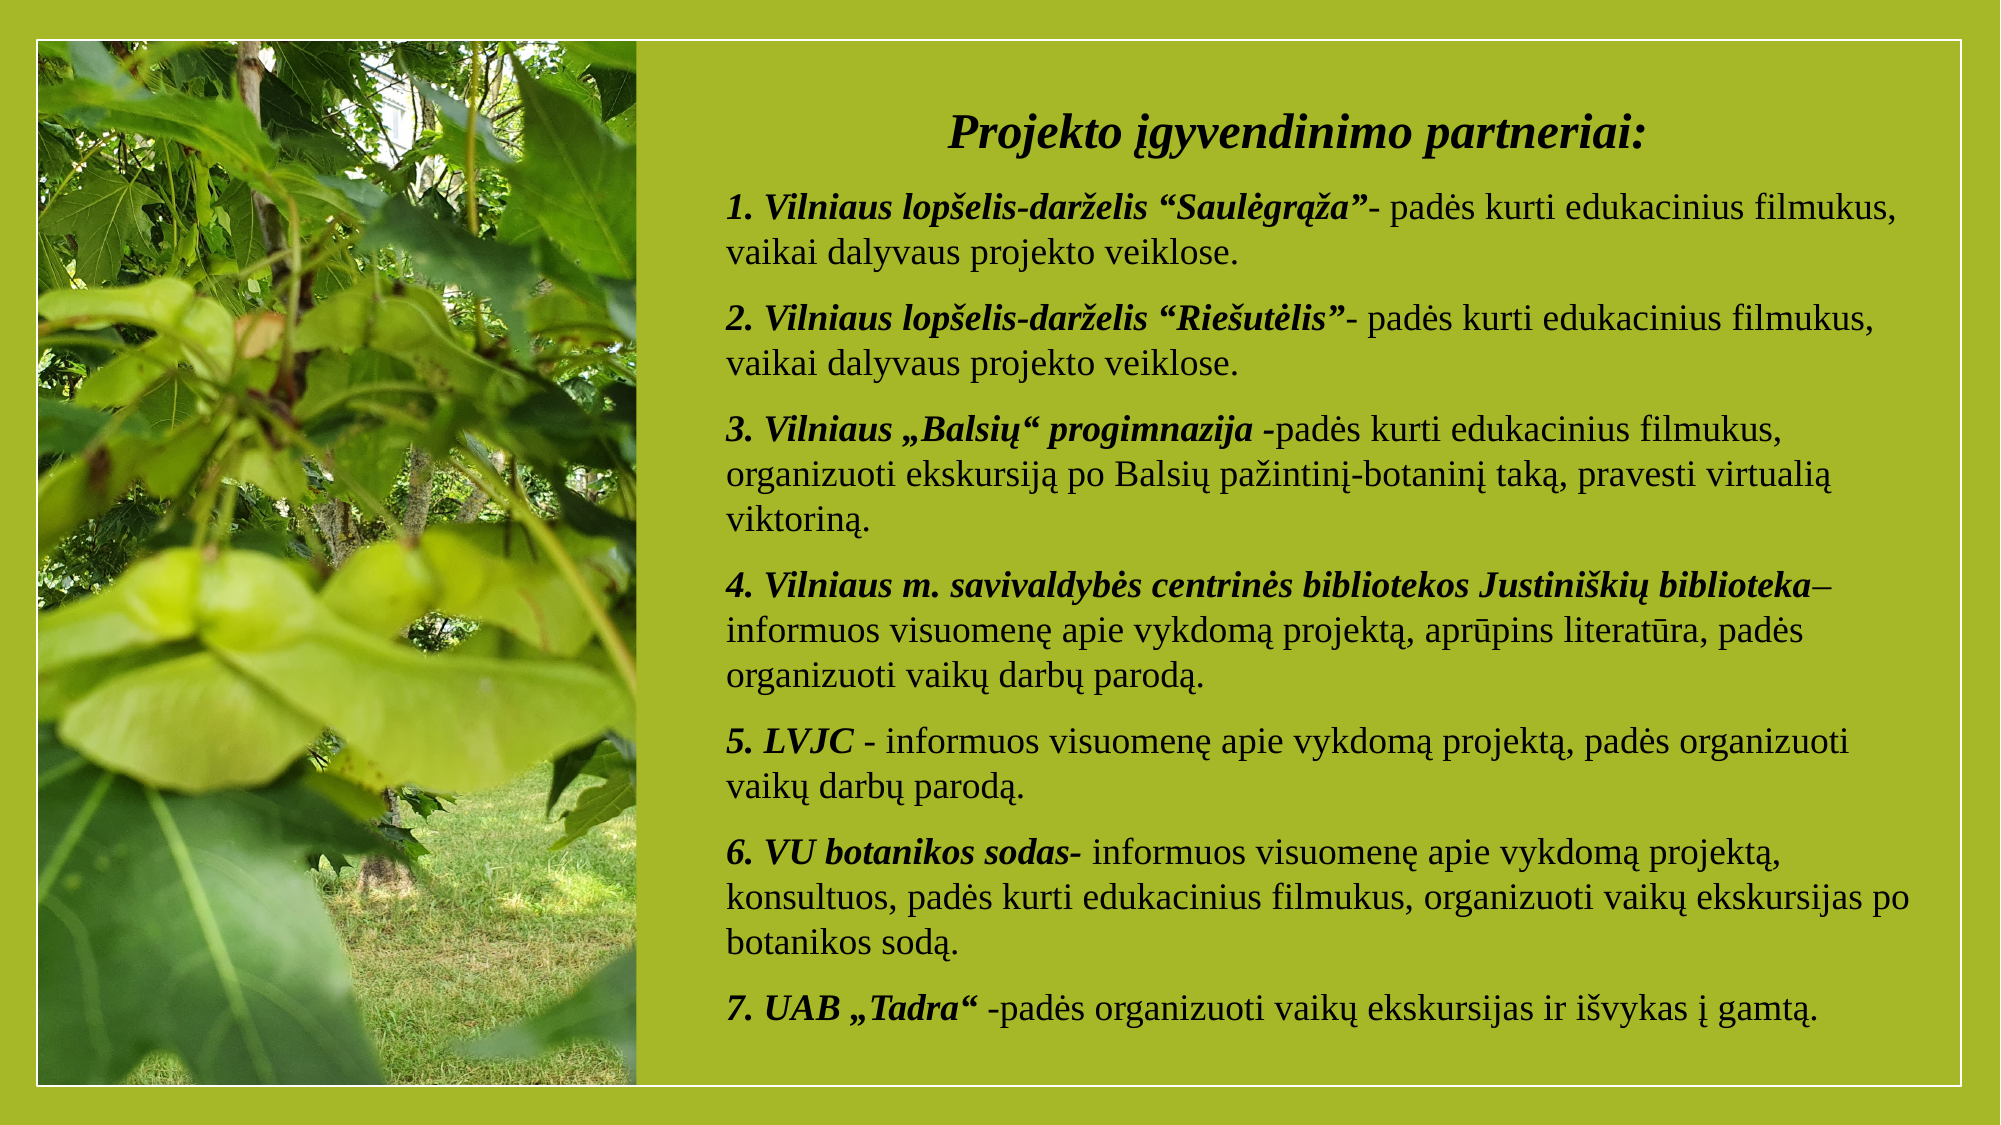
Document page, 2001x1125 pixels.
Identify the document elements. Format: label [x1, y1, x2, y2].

list [37, 39, 637, 1087]
text_box [636, 38, 1962, 1088]
